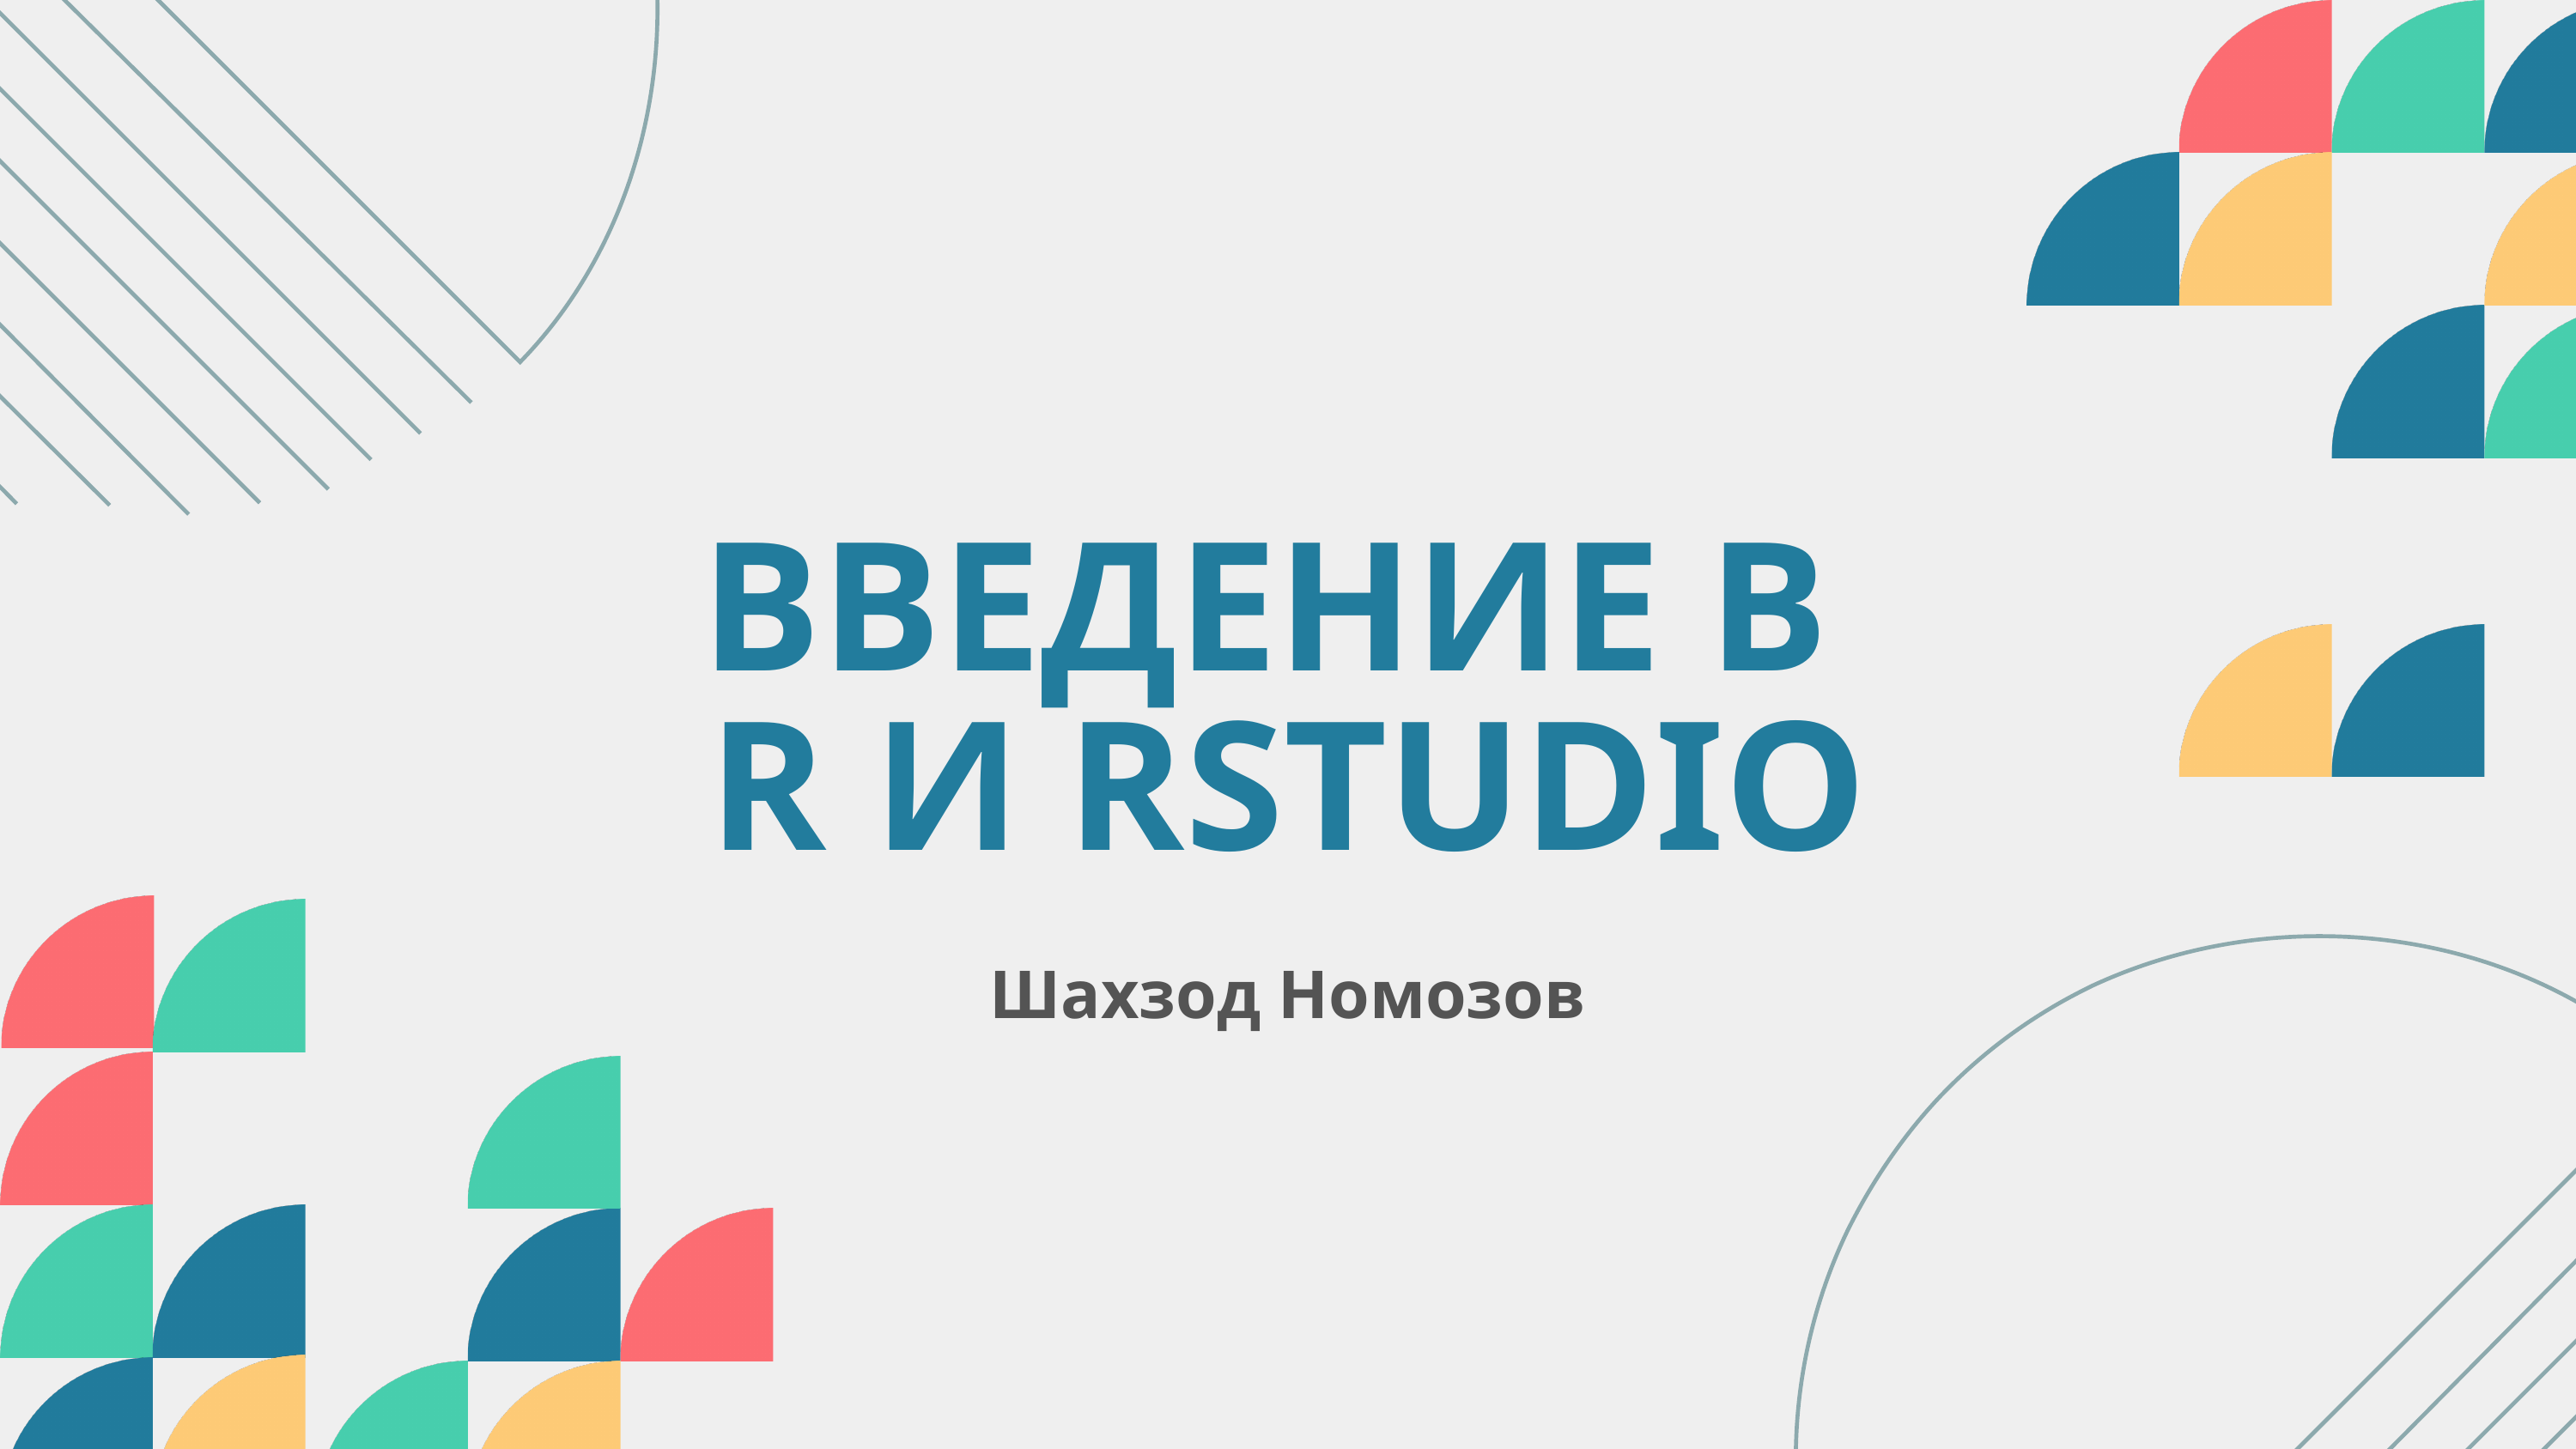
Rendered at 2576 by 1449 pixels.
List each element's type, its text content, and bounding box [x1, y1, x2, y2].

text_box [2331, 305, 2484, 458]
text_box [0, 1204, 152, 1357]
text_box [467, 1209, 620, 1361]
text_box ВВЕДЕНИЕ В R И RSTUDIO [490, 528, 2085, 886]
text_box [152, 1204, 306, 1355]
text_box [2484, 0, 2576, 152]
text_box Шахзод Номозов [781, 958, 1795, 1032]
text_box [1, 895, 155, 1048]
text_box [2331, 0, 2484, 153]
text_box [152, 899, 306, 1052]
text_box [0, 0, 851, 67]
text_box [2484, 305, 2576, 458]
text_box [2178, 0, 2331, 152]
text_box [620, 1208, 774, 1361]
text_box [467, 1361, 621, 1449]
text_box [1603, 1014, 2576, 1449]
text_box [2026, 152, 2178, 306]
text_box [2484, 152, 2576, 305]
text_box [152, 1355, 306, 1449]
text_box [467, 1056, 621, 1209]
text_box [2331, 624, 2485, 778]
text_box [2178, 152, 2332, 306]
text_box [2178, 624, 2331, 778]
text_box [0, 1357, 153, 1449]
text_box [315, 1361, 467, 1449]
text_box [0, 1052, 153, 1204]
